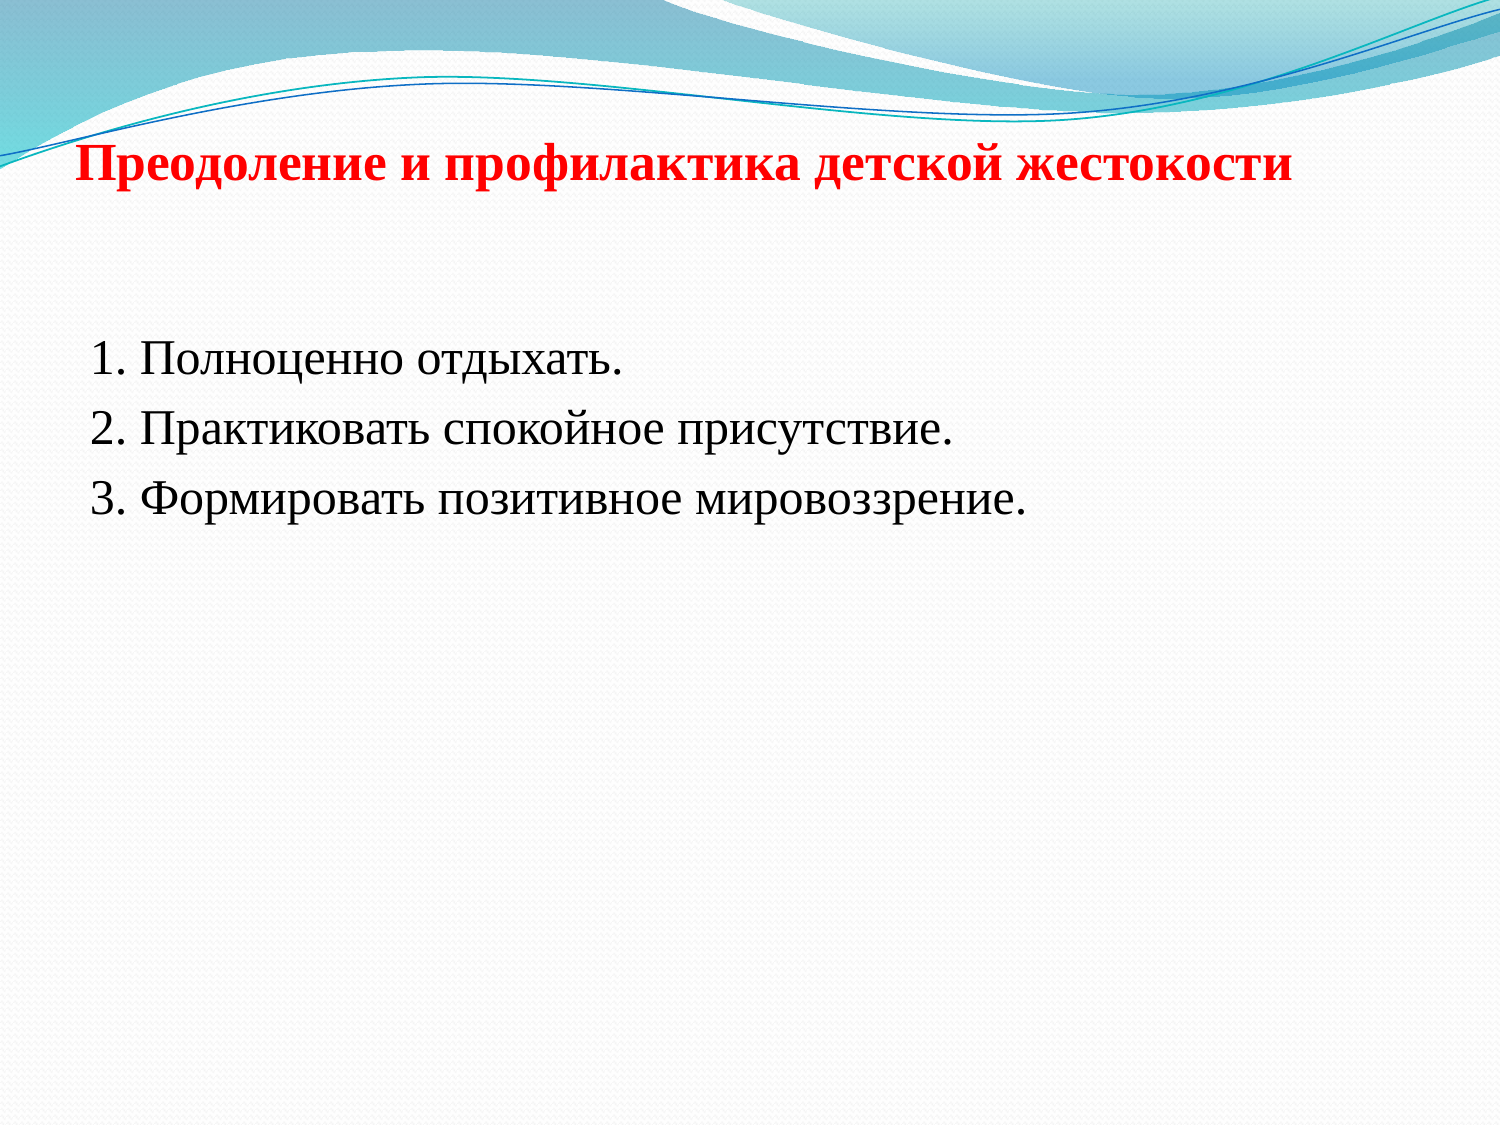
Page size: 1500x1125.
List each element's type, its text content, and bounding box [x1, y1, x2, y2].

list 1. Полноценно отдыхать. 2. Практиковать спокойное присутствие. 3. Формировать позитивное мировоззрение. [75, 317, 1425, 1038]
title Преодоление и профилактика детской жестокости [75, 115, 1425, 303]
